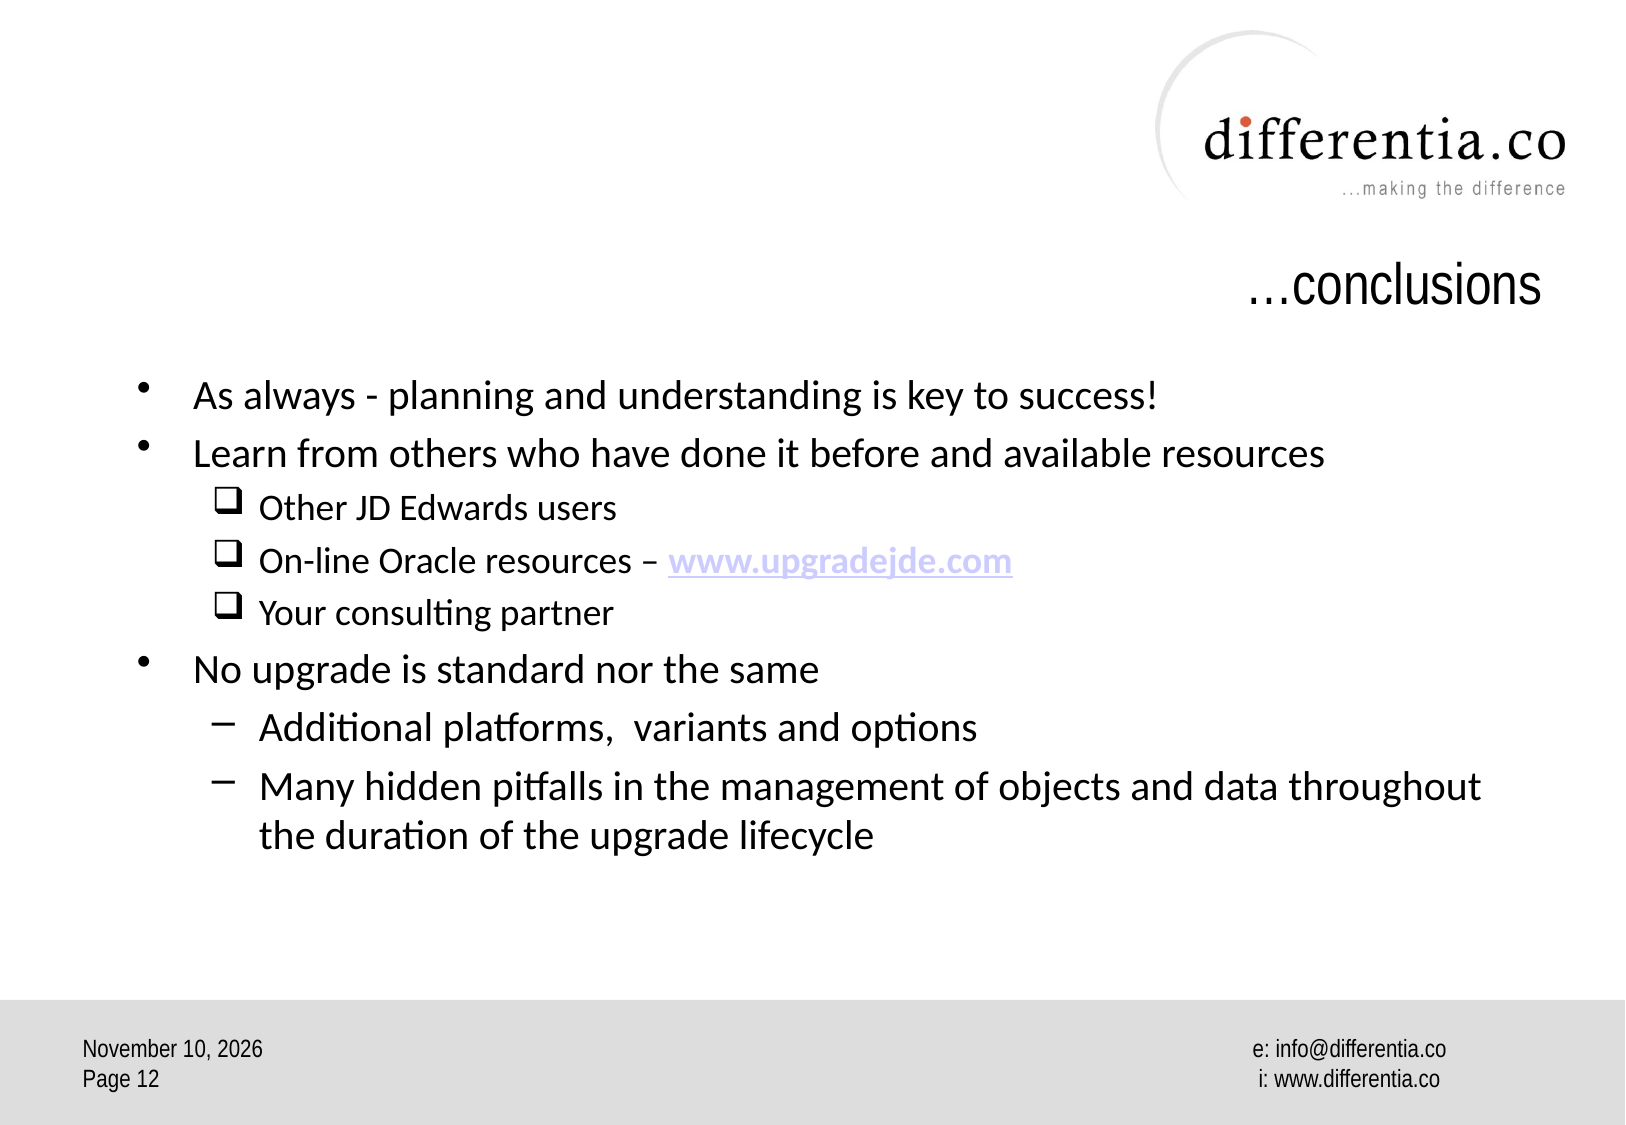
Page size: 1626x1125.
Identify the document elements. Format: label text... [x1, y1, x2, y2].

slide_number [67, 1025, 407, 1100]
list As always - planning and understanding is key to success! Learn from others who have done it before and available resources Other JD Edwards users On-line Oracle resources – www.upgradejde.com Your consulting partner No upgrade is standard nor the same Additional platforms, variants and options Many hidden pitfalls in the management of objects and data throughout the duration of the upgrade lifecycle [121, 359, 1504, 1036]
slide_number e: info@differentia.co i: www.differentia.co [1237, 1025, 1577, 1100]
picture [1155, 30, 1565, 200]
title …conclusions [473, 187, 1558, 376]
